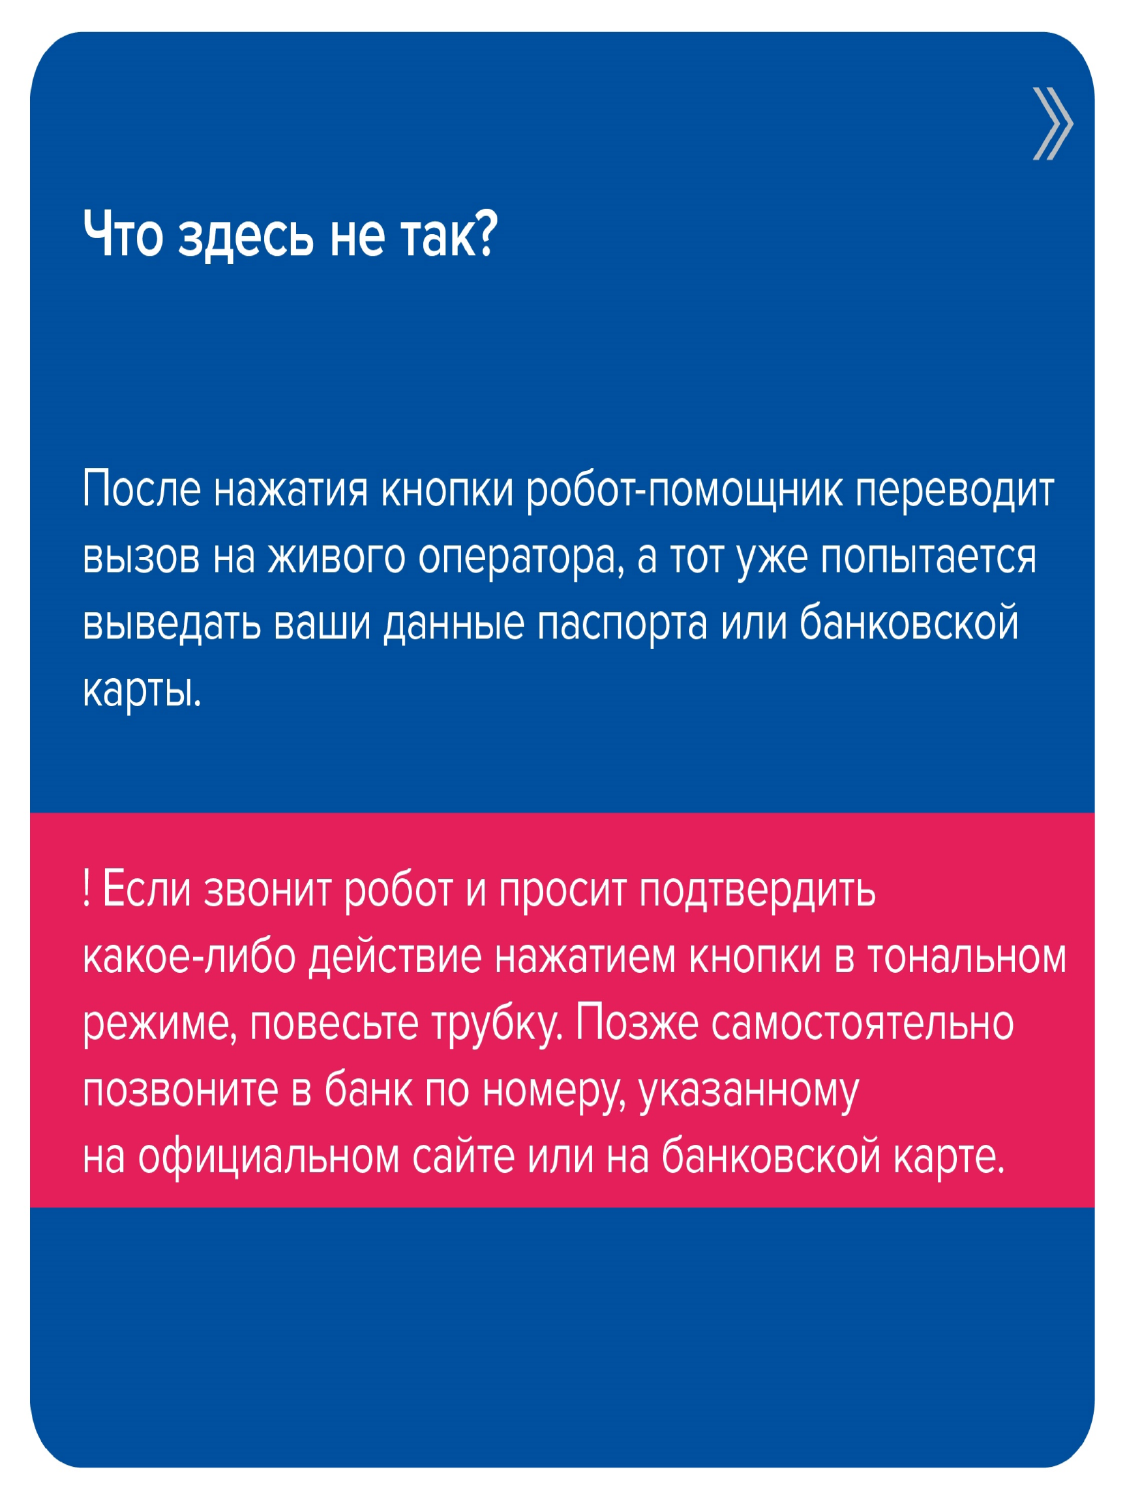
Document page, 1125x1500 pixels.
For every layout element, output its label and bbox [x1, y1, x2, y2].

list [0, 0, 1125, 1500]
